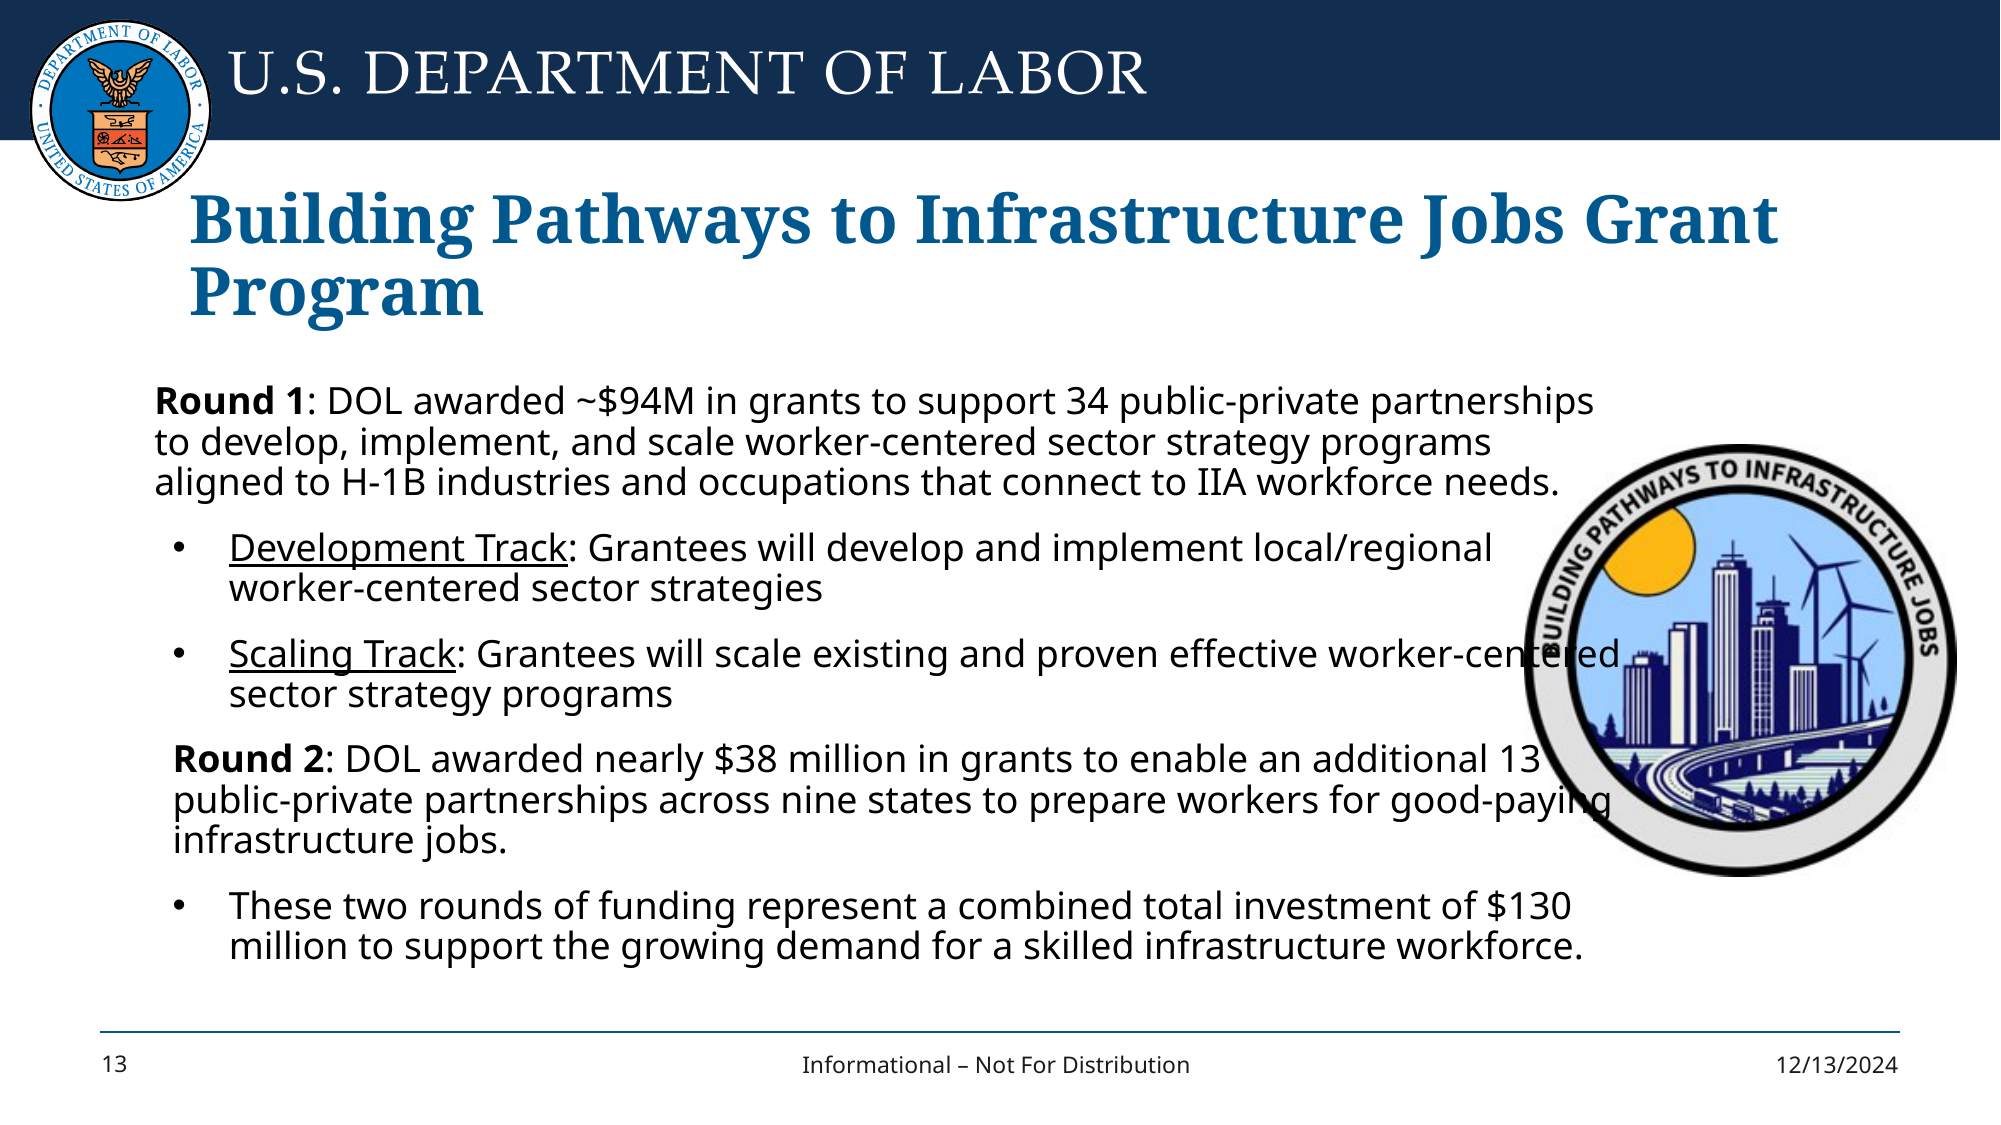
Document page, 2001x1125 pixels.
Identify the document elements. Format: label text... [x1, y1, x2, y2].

footer Informational – Not For Distribution [284, 1046, 1710, 1084]
title Building Pathways to Infrastructure Jobs Grant Program [174, 157, 1814, 338]
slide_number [1740, 1046, 1899, 1084]
slide_number 13 [101, 1046, 252, 1084]
picture [0, 0, 2000, 1125]
list Round 1: DOL awarded ~$94M in grants to support 34 public-private partnerships to develop, implement, and scale worker-centered sector strategy programs aligned to H-1B industries and occupations that connect to IIA workforce needs. Development Track: Grantees will develop and implement local/regional worker-centered sector strategies Scaling Track: Grantees will scale existing and proven effective worker-centered sector strategy programs Round 2: DOL awarded nearly $38 million in grants to enable an additional 13 public-private partnerships across nine states to prepare workers for good-paying infrastructure jobs. These two rounds of funding represent a combined total investment of $130 million to support the growing demand for a skilled infrastructure workforce. [101, 375, 1639, 984]
